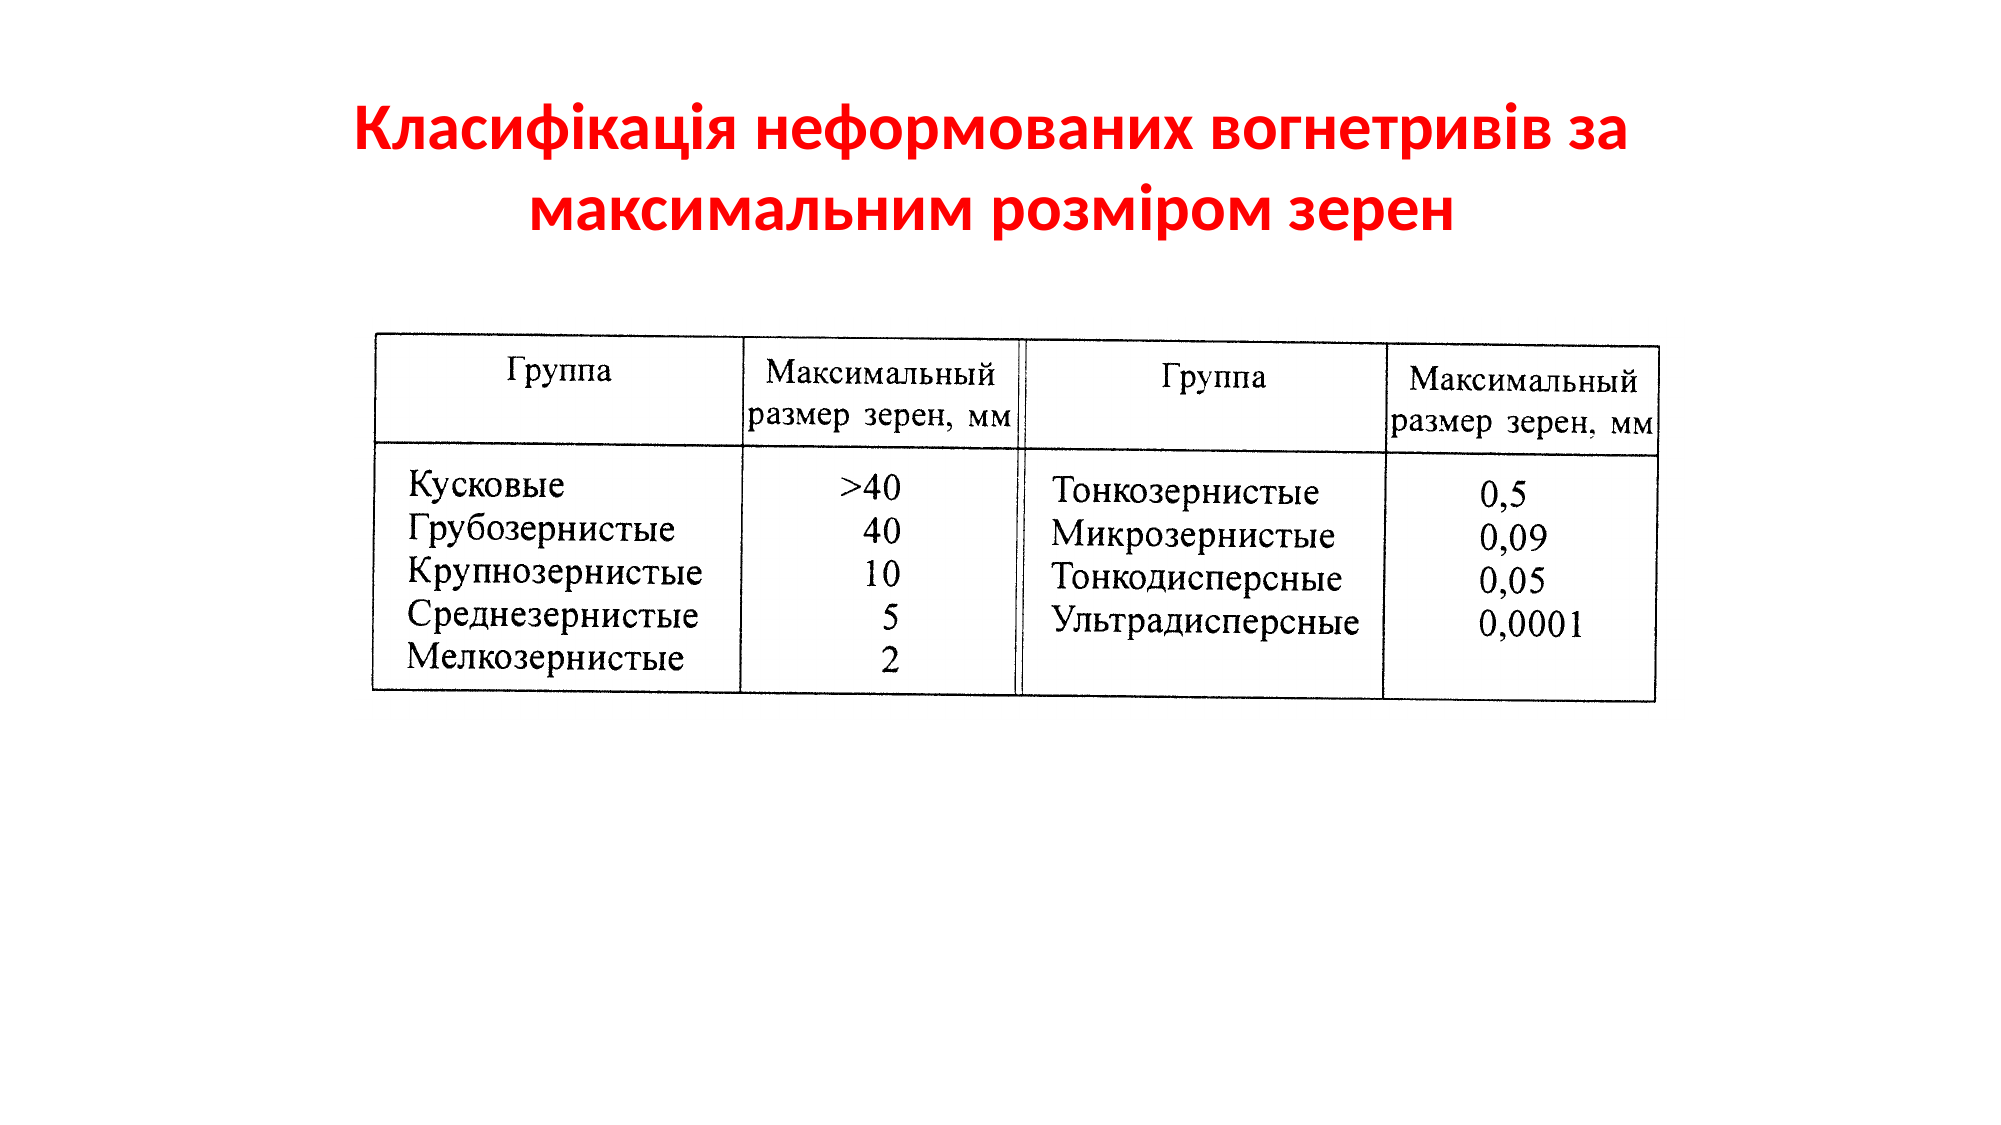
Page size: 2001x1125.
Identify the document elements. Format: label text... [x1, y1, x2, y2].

text_box Класифікація неформованих вогнетривів за максимальним розміром зерен [207, 75, 1778, 251]
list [354, 317, 1685, 720]
